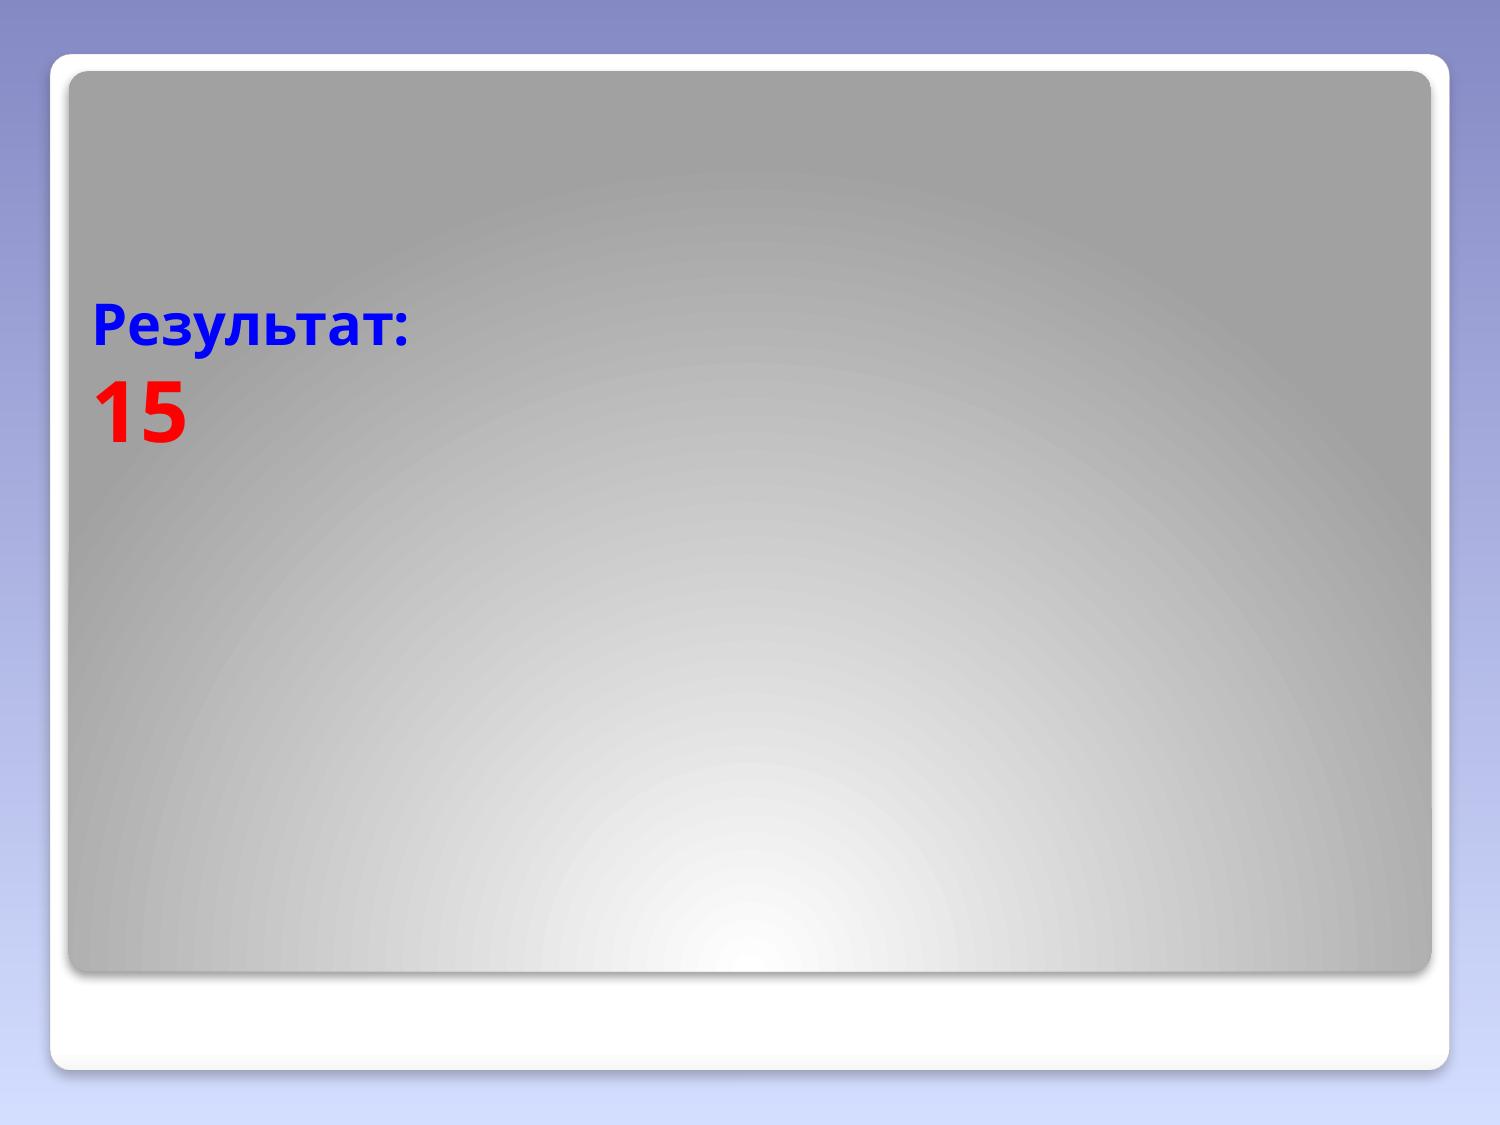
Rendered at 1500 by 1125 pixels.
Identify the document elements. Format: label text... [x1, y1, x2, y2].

title Результат: 15 [76, 278, 1427, 467]
